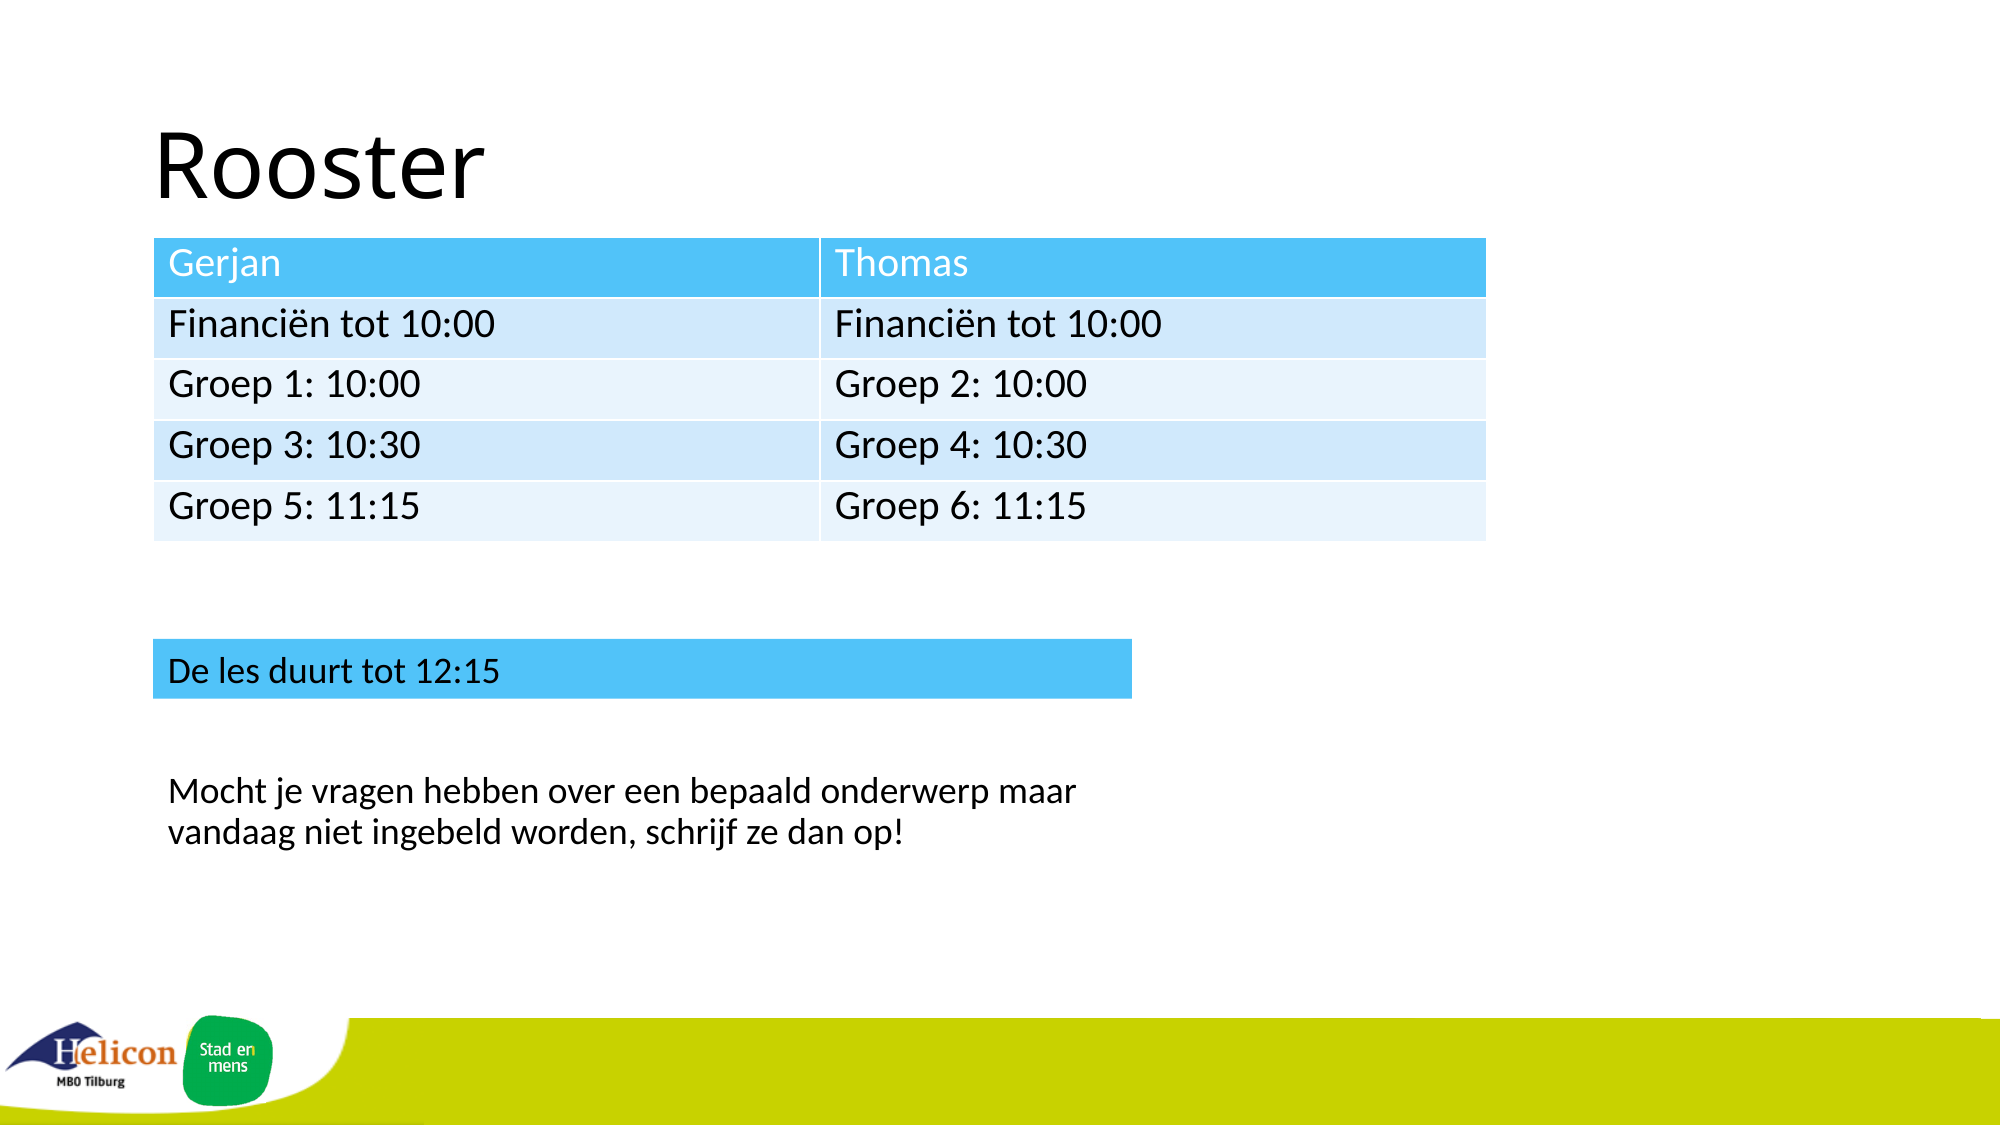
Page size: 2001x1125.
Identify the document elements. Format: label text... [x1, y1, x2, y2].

table_cell Groep 5: 11:15 [154, 482, 819, 541]
table_header Gerjan [154, 238, 819, 297]
table_cell Groep 1: 10:00 [154, 360, 819, 419]
picture [0, 1013, 424, 1125]
table_cell Financiën tot 10:00 [821, 299, 1486, 358]
table_cell Groep 2: 10:00 [821, 360, 1486, 419]
text_box Mocht je vragen hebben over een bepaald onderwerp maar vandaag niet ingebeld worden, schrijf ze dan op! [153, 764, 1155, 860]
table_cell Groep 6: 11:15 [821, 482, 1486, 541]
table_header Thomas [821, 238, 1486, 297]
table_cell Financiën tot 10:00 [154, 299, 819, 358]
text_box De les duurt tot 12:15 [153, 638, 1132, 699]
title Rooster [137, 59, 1863, 278]
table_cell Groep 3: 10:30 [154, 421, 819, 480]
table_cell Groep 4: 10:30 [821, 421, 1486, 480]
